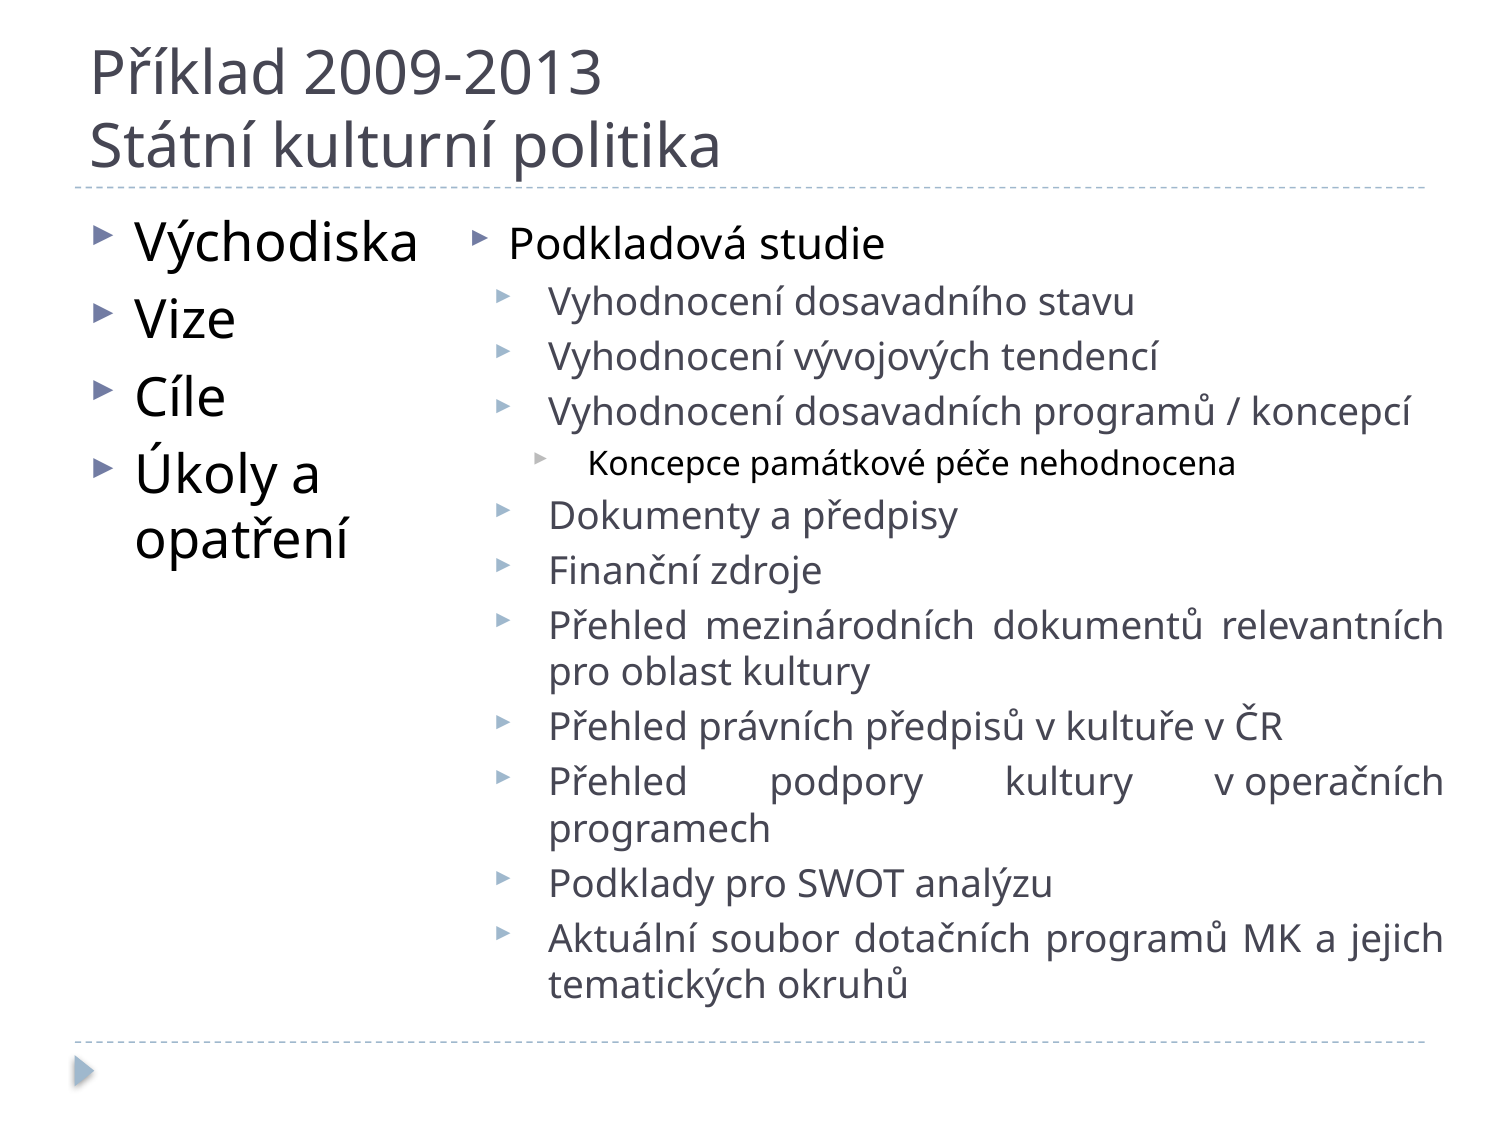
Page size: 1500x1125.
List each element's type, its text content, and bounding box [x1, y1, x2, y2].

text_box Podkladová studie Vyhodnocení dosavadního stavu Vyhodnocení vývojových tendencí Vyhodnocení dosavadních programů / koncepcí Koncepce památkové péče nehodnocena Dokumenty a předpisy Finanční zdroje Přehled mezinárodních dokumentů relevantních pro oblast kultury Přehled právních předpisů v kultuře v ČR Přehled podpory kultury v operačních programech Podklady pro SWOT analýzu Aktuální soubor dotačních programů MK a jejich tematických okruhů [454, 208, 1461, 1032]
list Východiska Vize Cíle Úkoly a opatření [75, 200, 467, 1010]
title Příklad 2009-2013 Státní kulturní politika [75, 24, 1425, 188]
